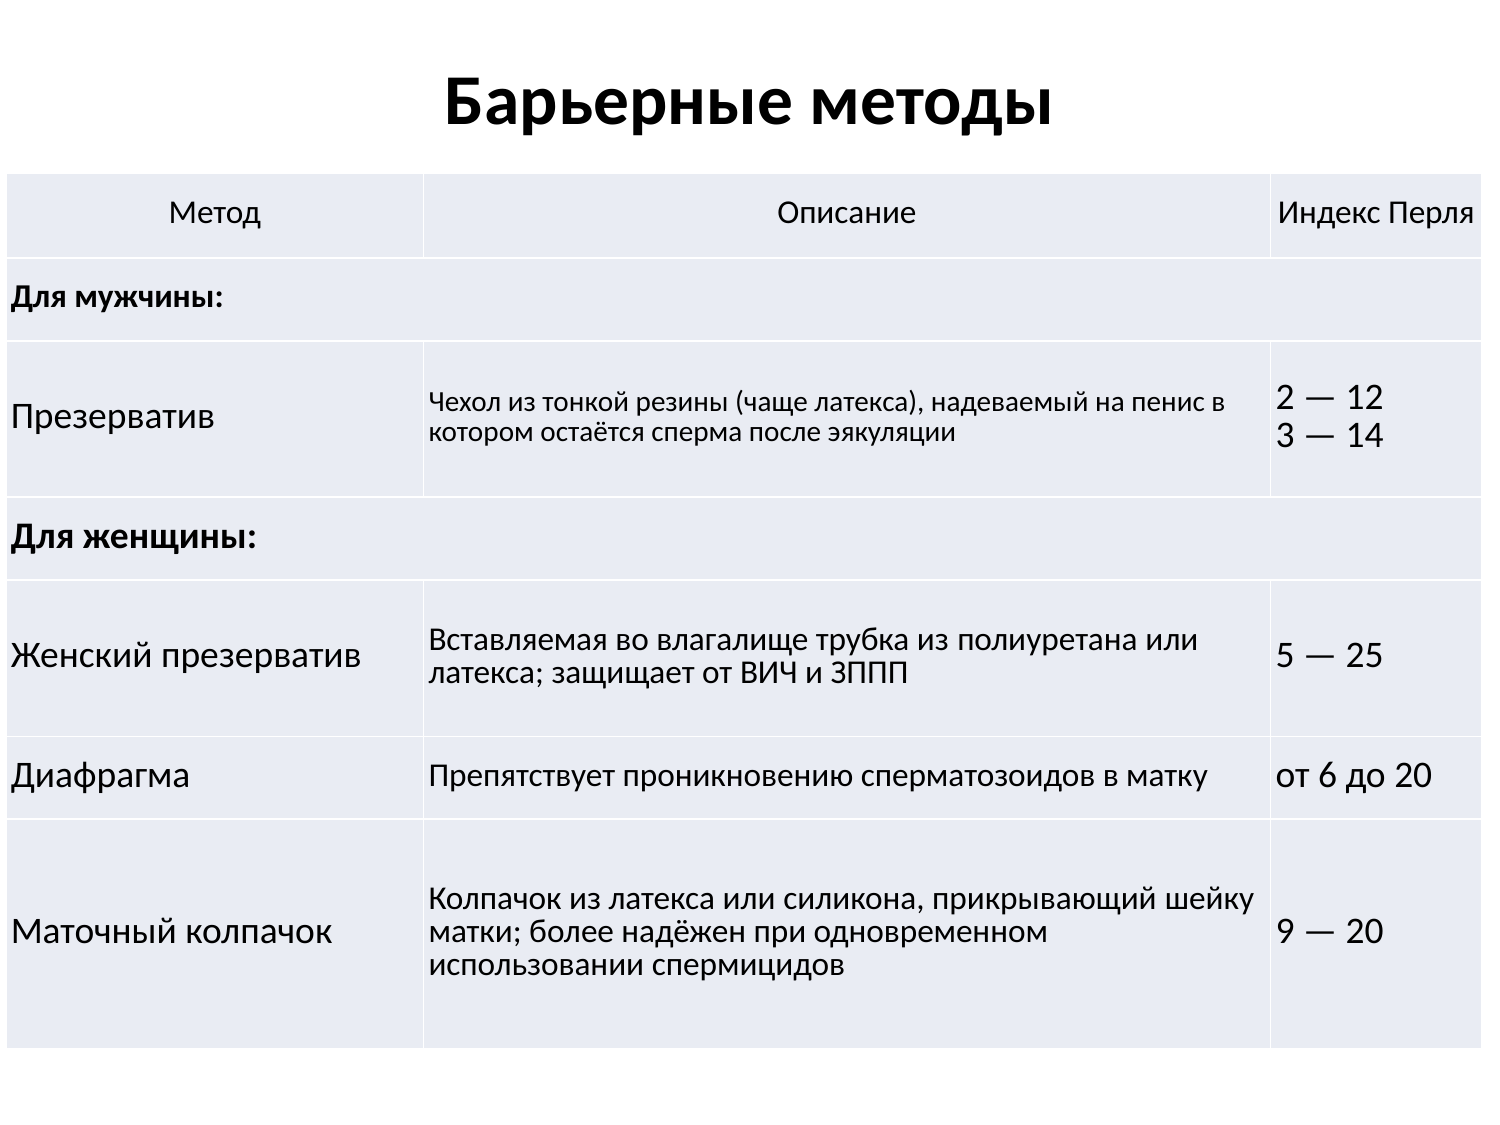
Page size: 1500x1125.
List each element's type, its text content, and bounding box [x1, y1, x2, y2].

table_cell 2 — 12 3 — 14 [1271, 342, 1481, 496]
table_cell Диафрагма [7, 737, 423, 818]
table_cell Чехол из тонкой резины (чаще латекса), надеваемый на пенис в котором остаётся сперма после эякуляции [424, 342, 1270, 496]
table_cell Колпачок из латекса или силикона, прикрывающий шейку матки; более надёжен при одновременном использовании спермицидов [424, 820, 1270, 1048]
table_cell Маточный колпачок [7, 820, 423, 1048]
table_cell Презерватив [7, 342, 423, 496]
table_header Описание [424, 174, 1270, 257]
table_cell Вставляемая во влагалище трубка из полиуретана или латекса; защищает от ВИЧ и ЗППП [424, 581, 1270, 736]
table_cell от 6 до 20 [1271, 737, 1481, 818]
title Барьерные методы [75, 45, 1425, 172]
table_cell Для женщины: [7, 498, 1481, 579]
table_cell Препятствует проникновению сперматозоидов в матку [424, 737, 1270, 818]
table_header Метод [7, 174, 423, 257]
table_cell 9 — 20 [1271, 820, 1481, 1048]
table_header Индекс Перля [1271, 174, 1481, 257]
table_cell Женский презерватив [7, 581, 423, 736]
table_cell Для мужчины: [7, 259, 1481, 340]
table_cell 5 — 25 [1271, 581, 1481, 736]
